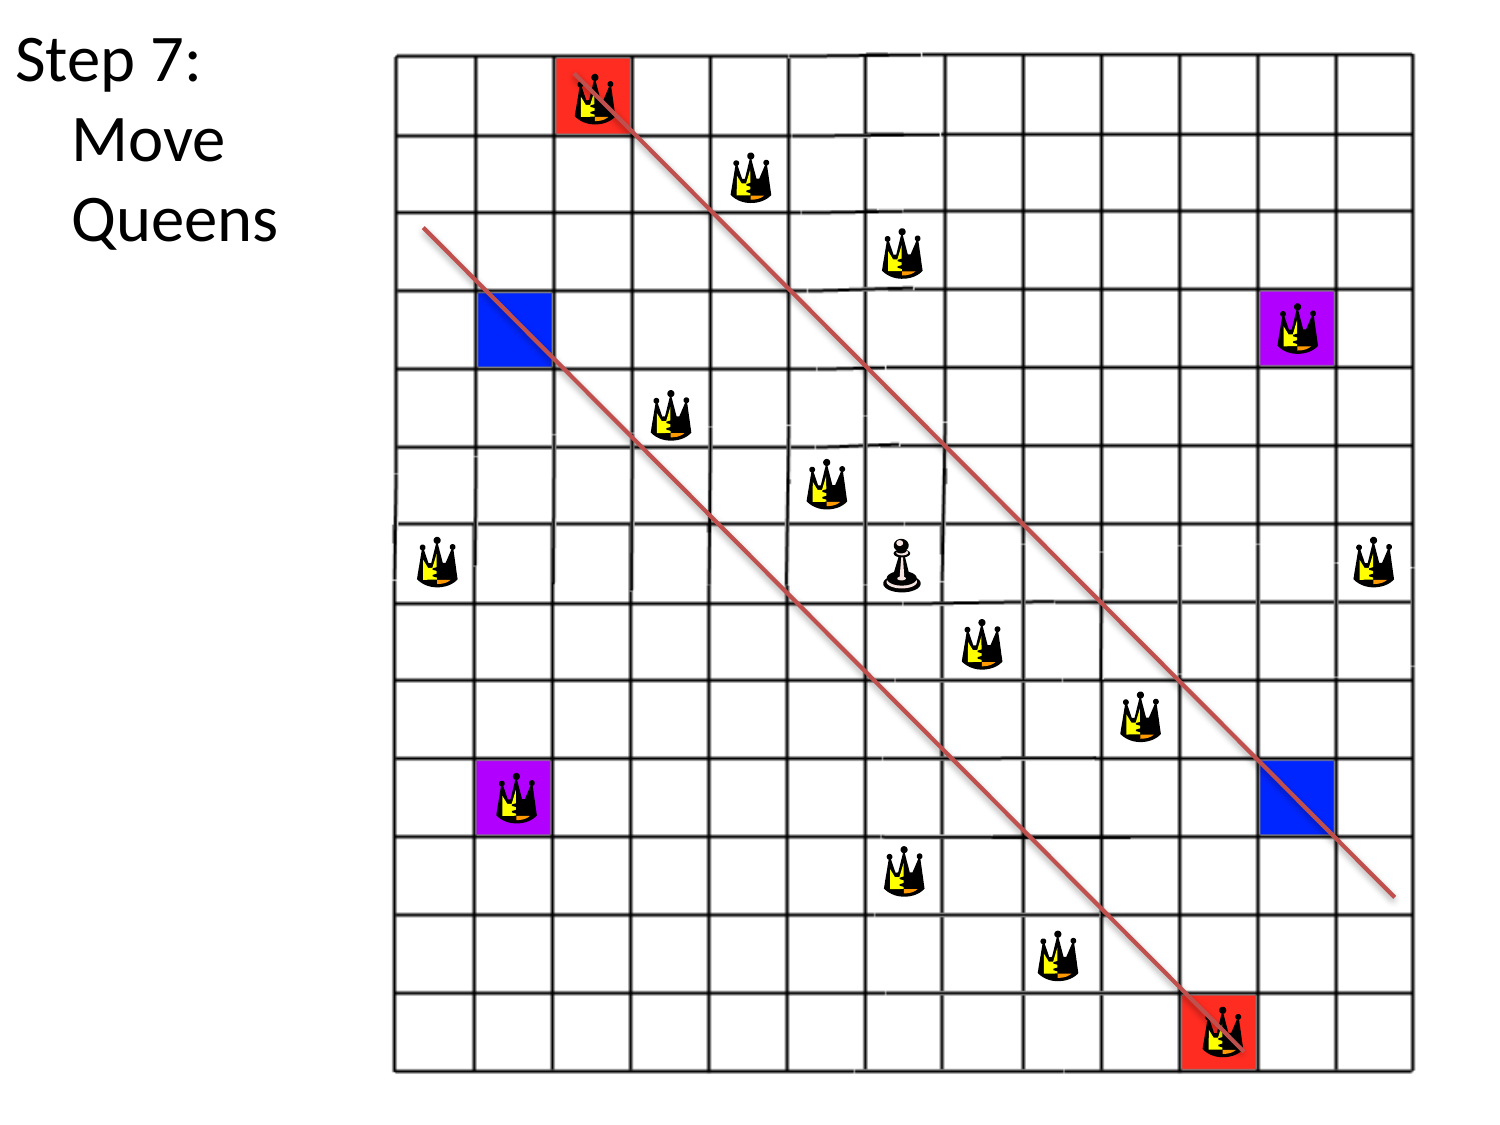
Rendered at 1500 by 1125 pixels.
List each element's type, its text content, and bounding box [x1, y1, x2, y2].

list Step 7: Move Queens [0, 7, 367, 390]
picture [358, 15, 1453, 1110]
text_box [423, 227, 1245, 1052]
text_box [573, 73, 1395, 898]
